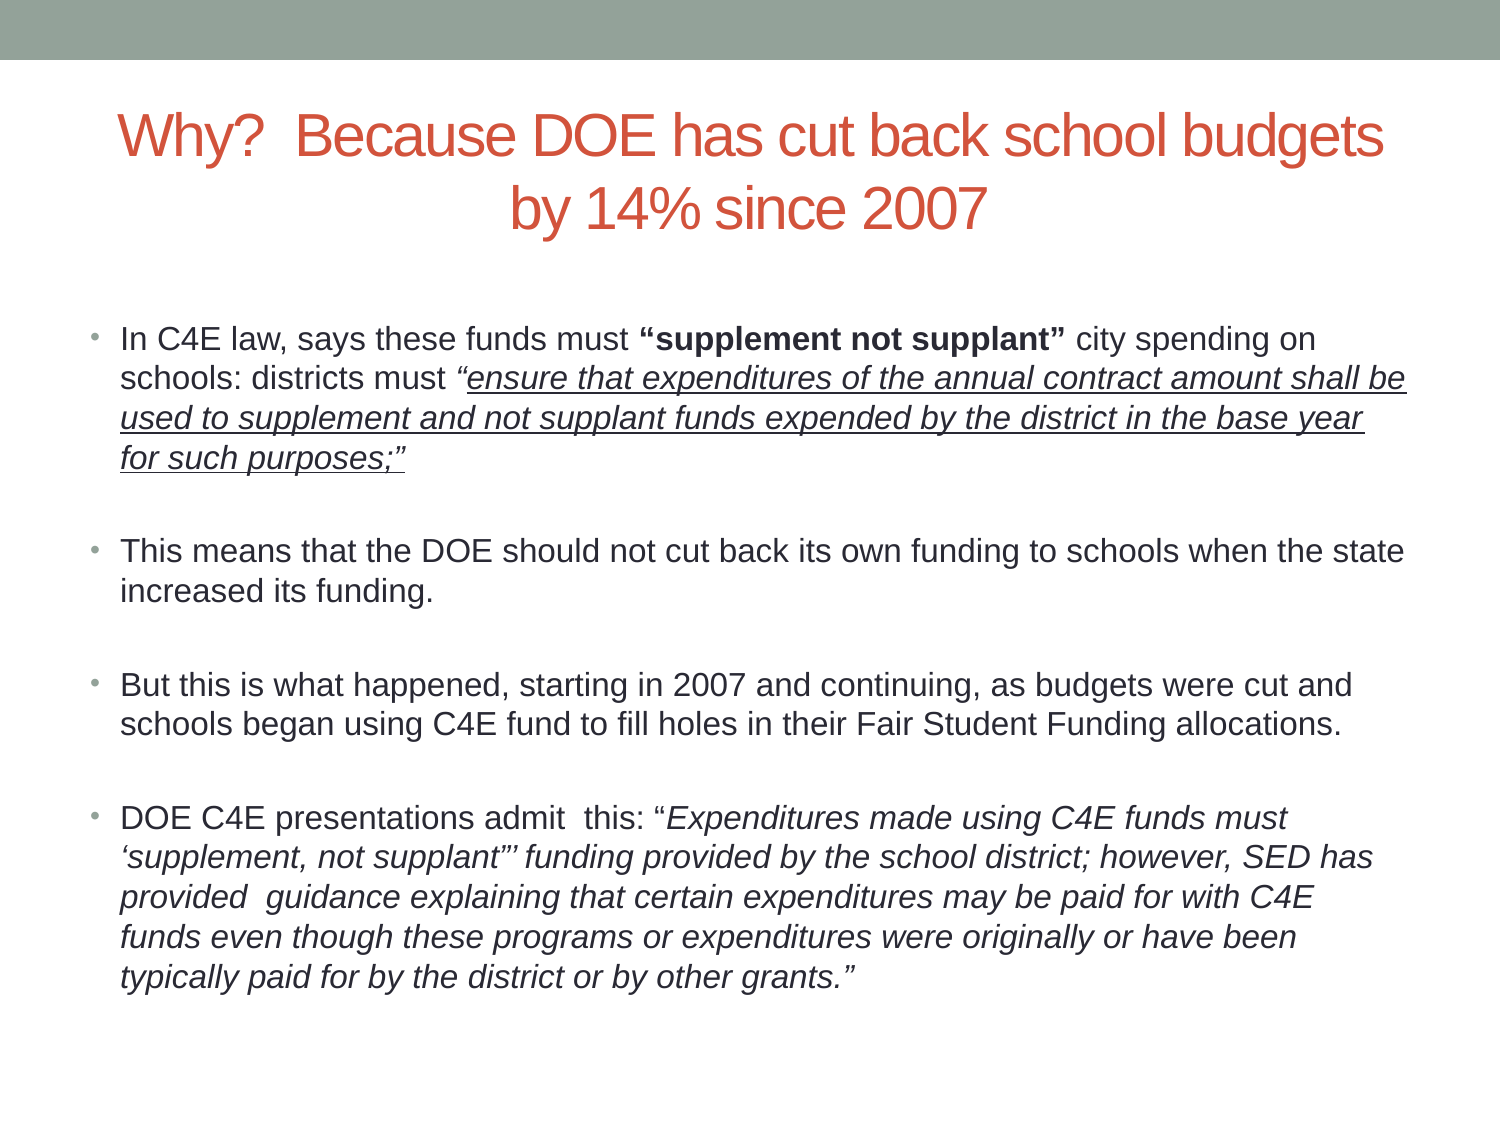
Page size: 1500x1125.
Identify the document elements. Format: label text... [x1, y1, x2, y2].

title Why? Because DOE has cut back school budgets by 14% since 2007 [75, 87, 1425, 250]
list In C4E law, says these funds must “supplement not supplant” city spending on schools: districts must “ensure that expenditures of the annual contract amount shall be used to supplement and not supplant funds expended by the district in the base year for such purposes;” This means that the DOE should not cut back its own funding to schools when the state increased its funding. But this is what happened, starting in 2007 and continuing, as budgets were cut and schools began using C4E fund to fill holes in their Fair Student Funding allocations. DOE C4E presentations admit this: “Expenditures made using C4E funds must ‘supplement, not supplant”’ funding provided by the school district; however, SED has provided guidance explaining that certain expenditures may be paid for with C4E funds even though these programs or expenditures were originally or have been typically paid for by the district or by other grants.” [75, 262, 1425, 1063]
